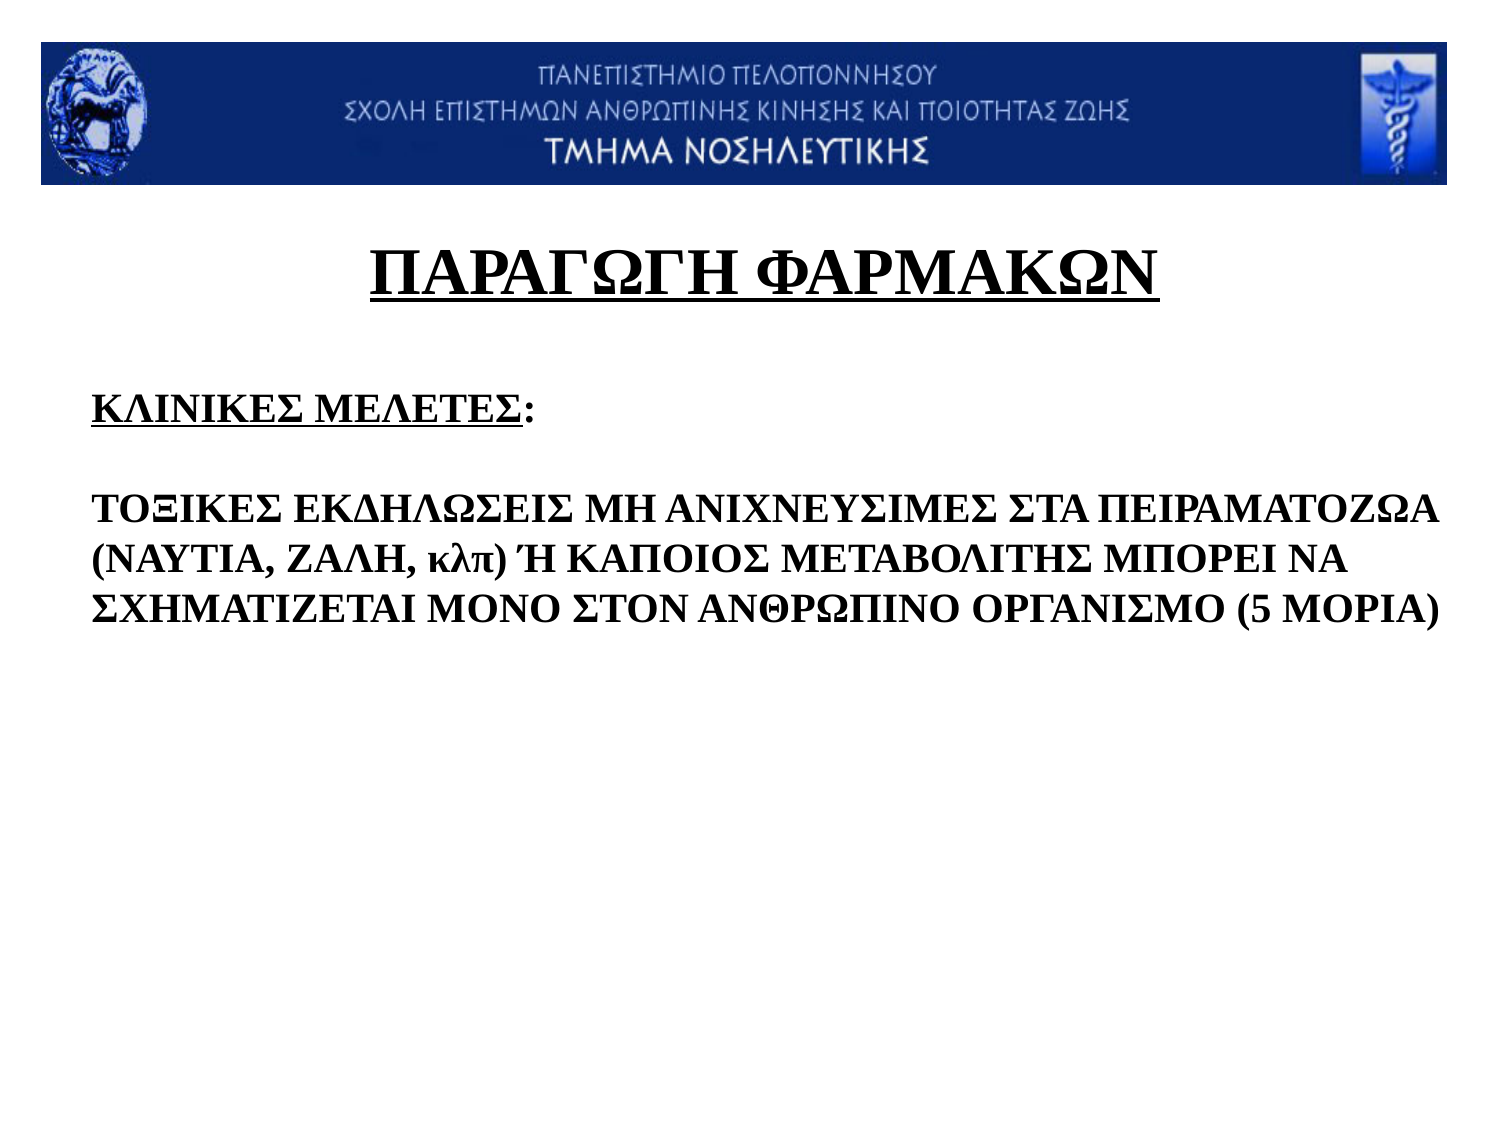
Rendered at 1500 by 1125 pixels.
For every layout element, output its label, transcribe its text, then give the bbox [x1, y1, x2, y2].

text_box ΚΛΙΝΙΚΕΣ ΜΕΛΕΤΕΣ: ΤΟΞΙΚΕΣ ΕΚΔΗΛΩΣΕΙΣ ΜΗ ΑΝΙΧΝΕΥΣΙΜΕΣ ΣΤΑ ΠΕΙΡΑΜΑΤΟΖΩΑ (ΝΑΥΤΙΑ, ΖΑΛΗ, κλπ) Ή ΚΑΠΟΙΟΣ ΜΕΤΑΒΟΛΙΤΗΣ ΜΠΟΡΕΙ ΝΑ ΣΧΗΜΑΤΙΖΕΤΑΙ ΜΟΝΟ ΣΤΟΝ ΑΝΘΡΩΠΙΝΟ ΟΡΓΑΝΙΣΜΟ (5 ΜΟΡΙΑ) [76, 373, 1459, 638]
picture [41, 42, 1448, 185]
subtitle ΠΑΡΑΓΩΓΗ ΦΑΡΜΑΚΩΝ [29, 219, 1500, 1071]
